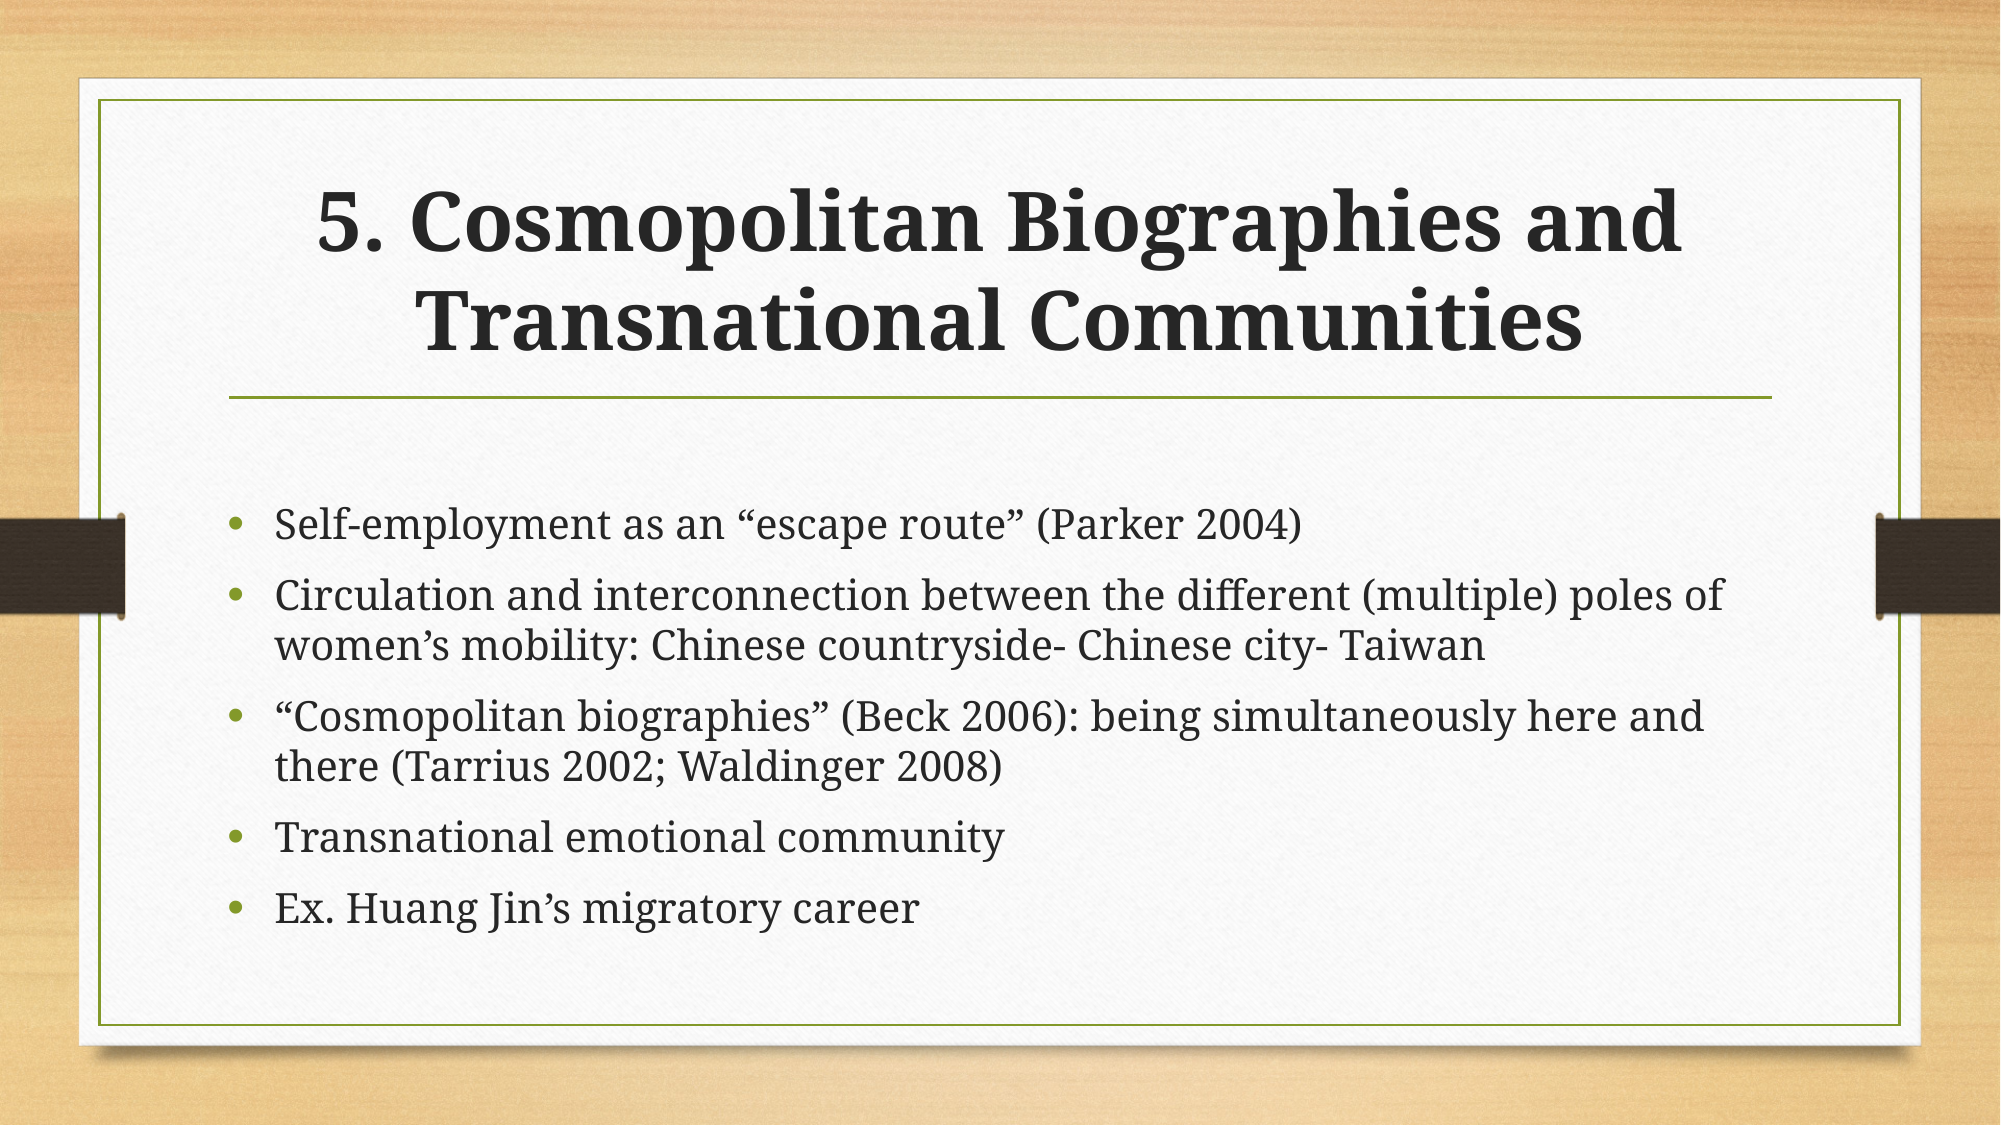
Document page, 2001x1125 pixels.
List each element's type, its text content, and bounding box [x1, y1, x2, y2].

title 5. Cosmopolitan Biographies and Transnational Communities [212, 161, 1788, 375]
list Self-employment as an “escape route” (Parker 2004) Circulation and interconnection between the different (multiple) poles of women’s mobility: Chinese countryside- Chinese city- Taiwan “Cosmopolitan biographies” (Beck 2006): being simultaneously here and there (Tarrius 2002; Waldinger 2008) Transnational emotional community Ex. Huang Jin’s migratory career [212, 419, 1788, 964]
picture [0, 0, 2001, 1125]
